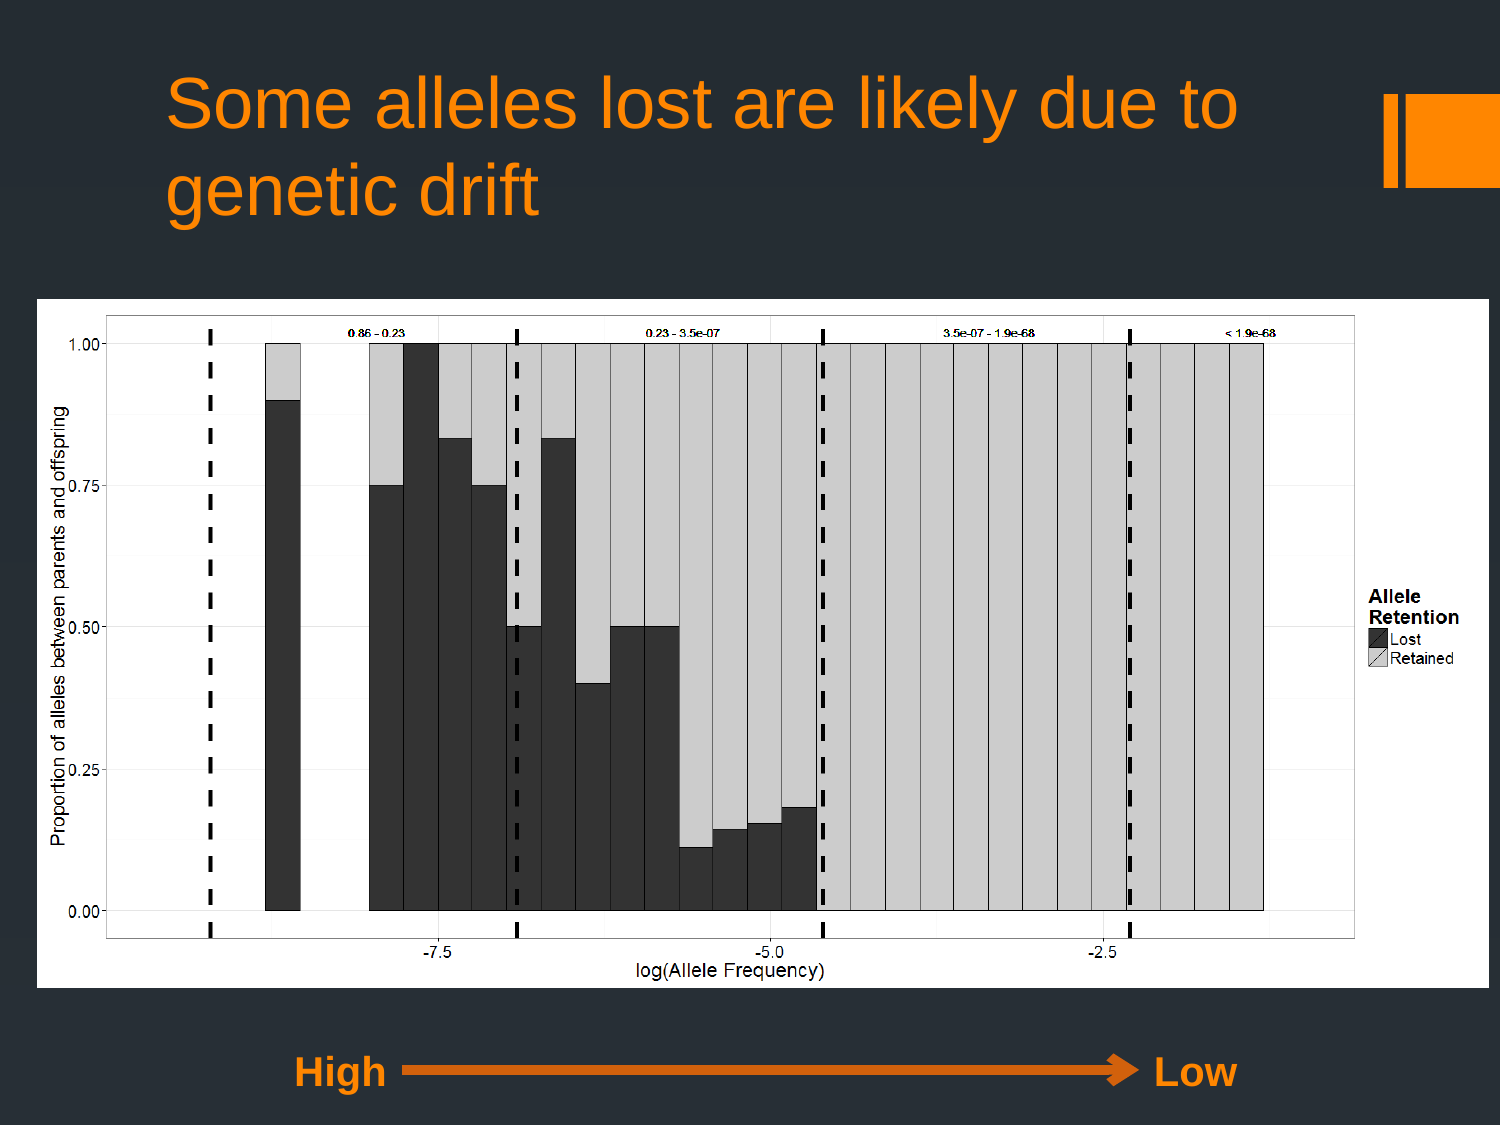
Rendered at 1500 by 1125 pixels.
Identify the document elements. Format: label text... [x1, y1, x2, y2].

text_box Low [1139, 1037, 1253, 1103]
picture [36, 299, 1489, 988]
title Some alleles lost are likely due to genetic drift [150, 48, 1350, 238]
text_box High [279, 1037, 402, 1103]
